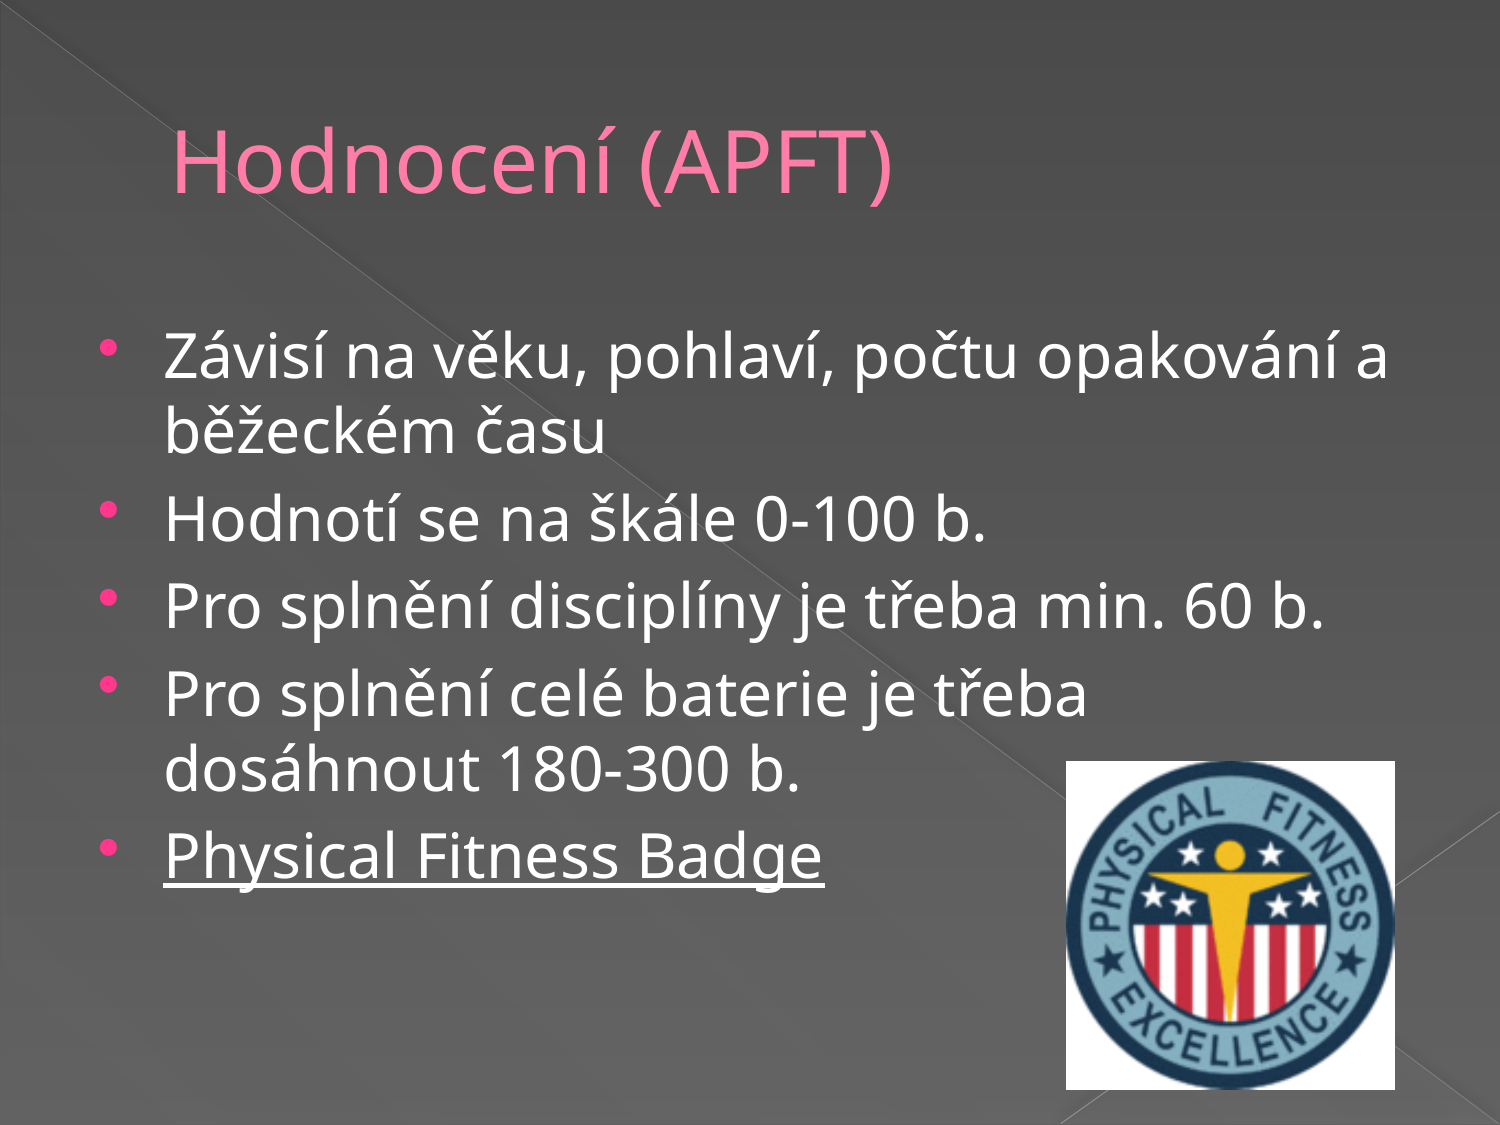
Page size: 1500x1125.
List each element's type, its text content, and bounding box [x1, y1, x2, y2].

title Hodnocení (APFT) [75, 43, 1425, 274]
list Závisí na věku, pohlaví, počtu opakování a běžeckém času Hodnotí se na škále 0-100 b. Pro splnění disciplíny je třeba min. 60 b. Pro splnění celé baterie je třeba dosáhnout 180-300 b. Physical Fitness Badge [75, 308, 1425, 1059]
picture [1066, 761, 1395, 1090]
